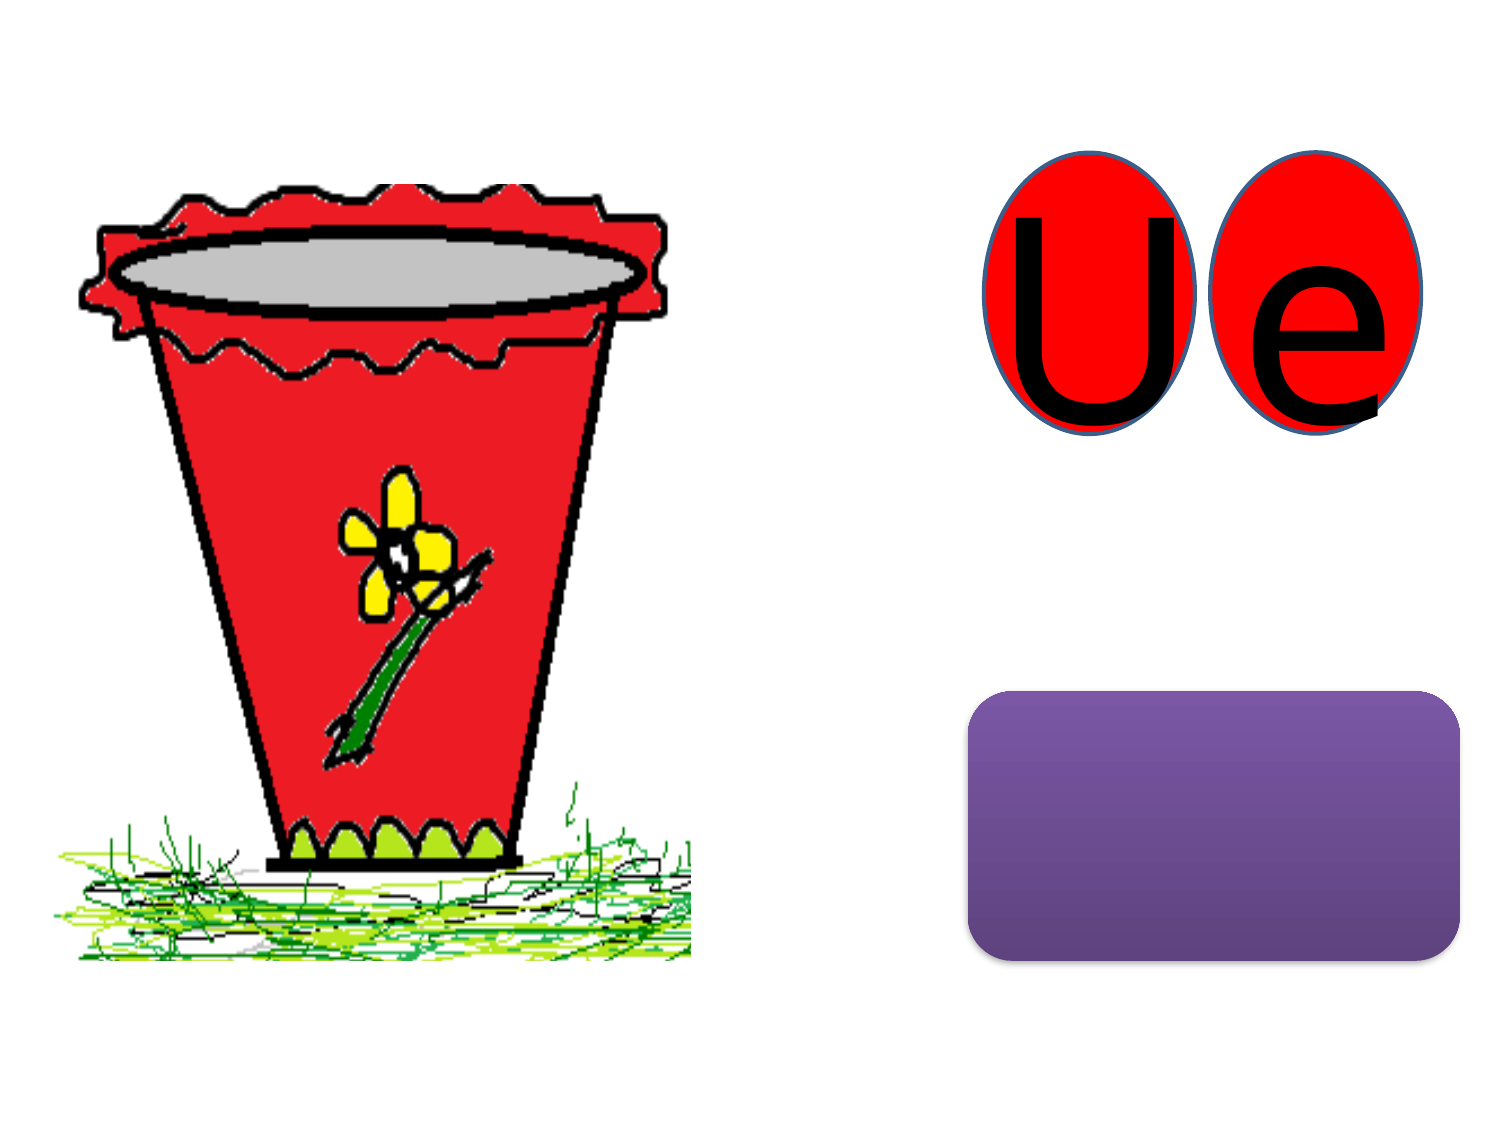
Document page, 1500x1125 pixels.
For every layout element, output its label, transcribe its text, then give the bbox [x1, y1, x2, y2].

picture [41, 184, 692, 962]
text_box e [1183, 128, 1453, 489]
text_box [967, 691, 1460, 961]
text_box U [960, 128, 1183, 489]
